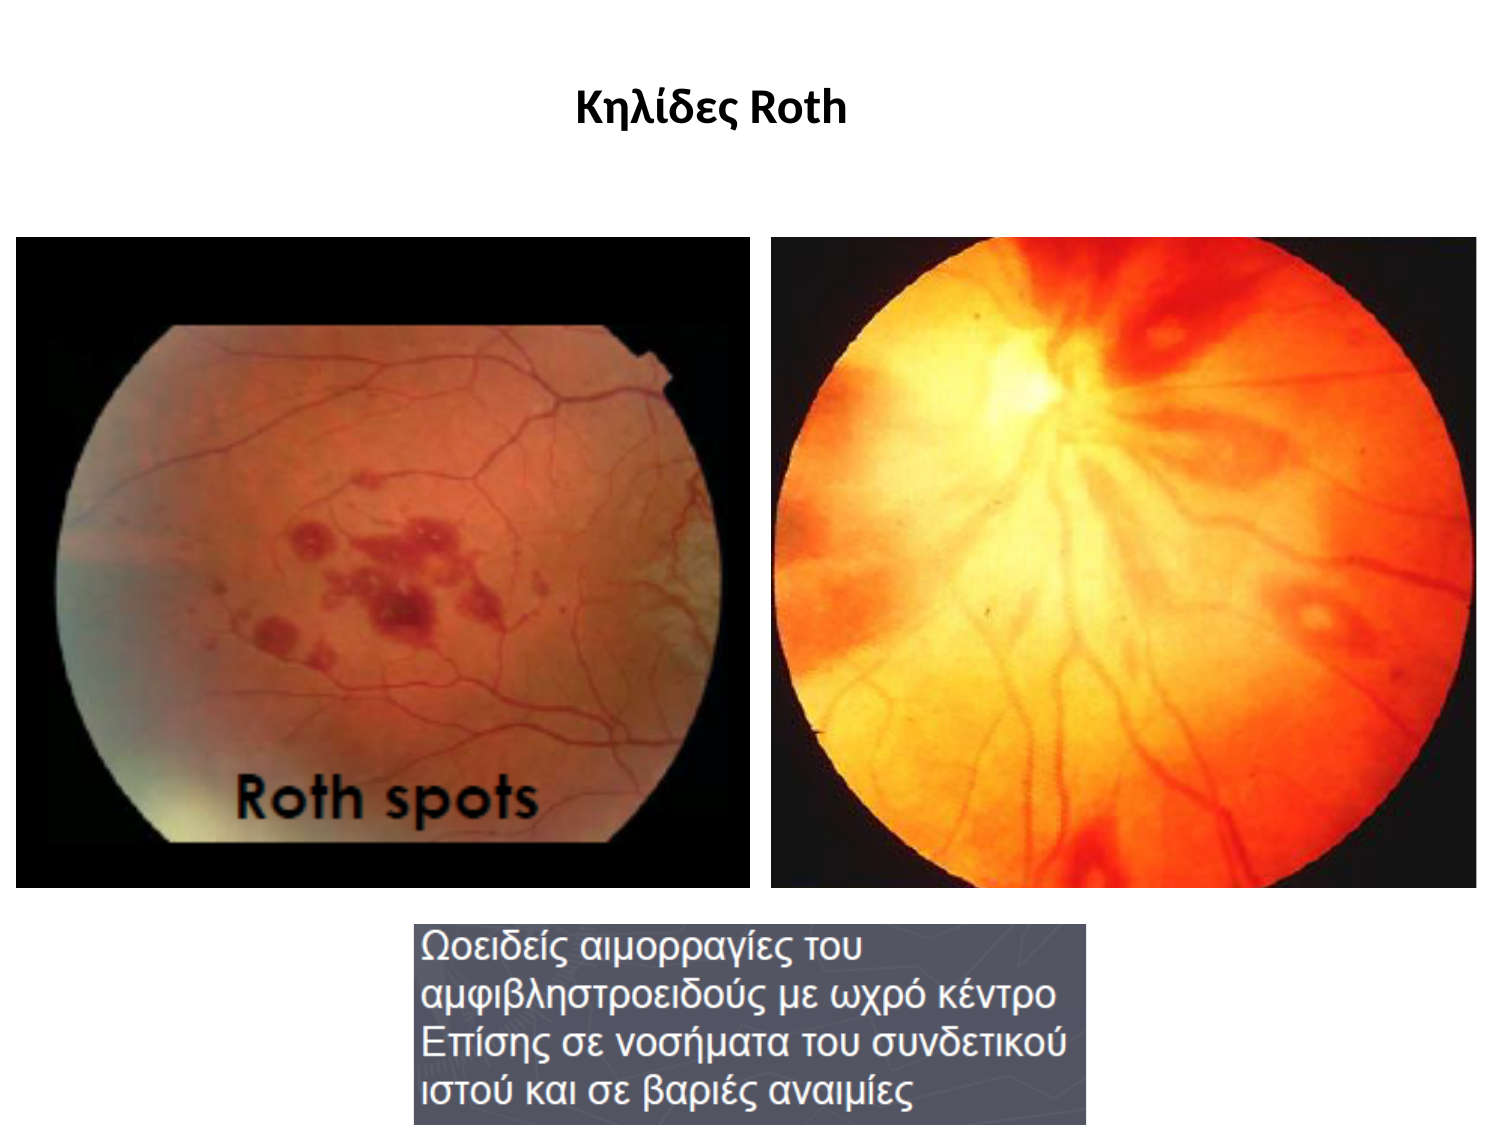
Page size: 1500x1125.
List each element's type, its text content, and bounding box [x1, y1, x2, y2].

picture [770, 237, 1477, 888]
picture [413, 924, 1087, 1125]
text_box Κηλίδες Roth [447, 66, 977, 142]
picture [16, 237, 750, 888]
